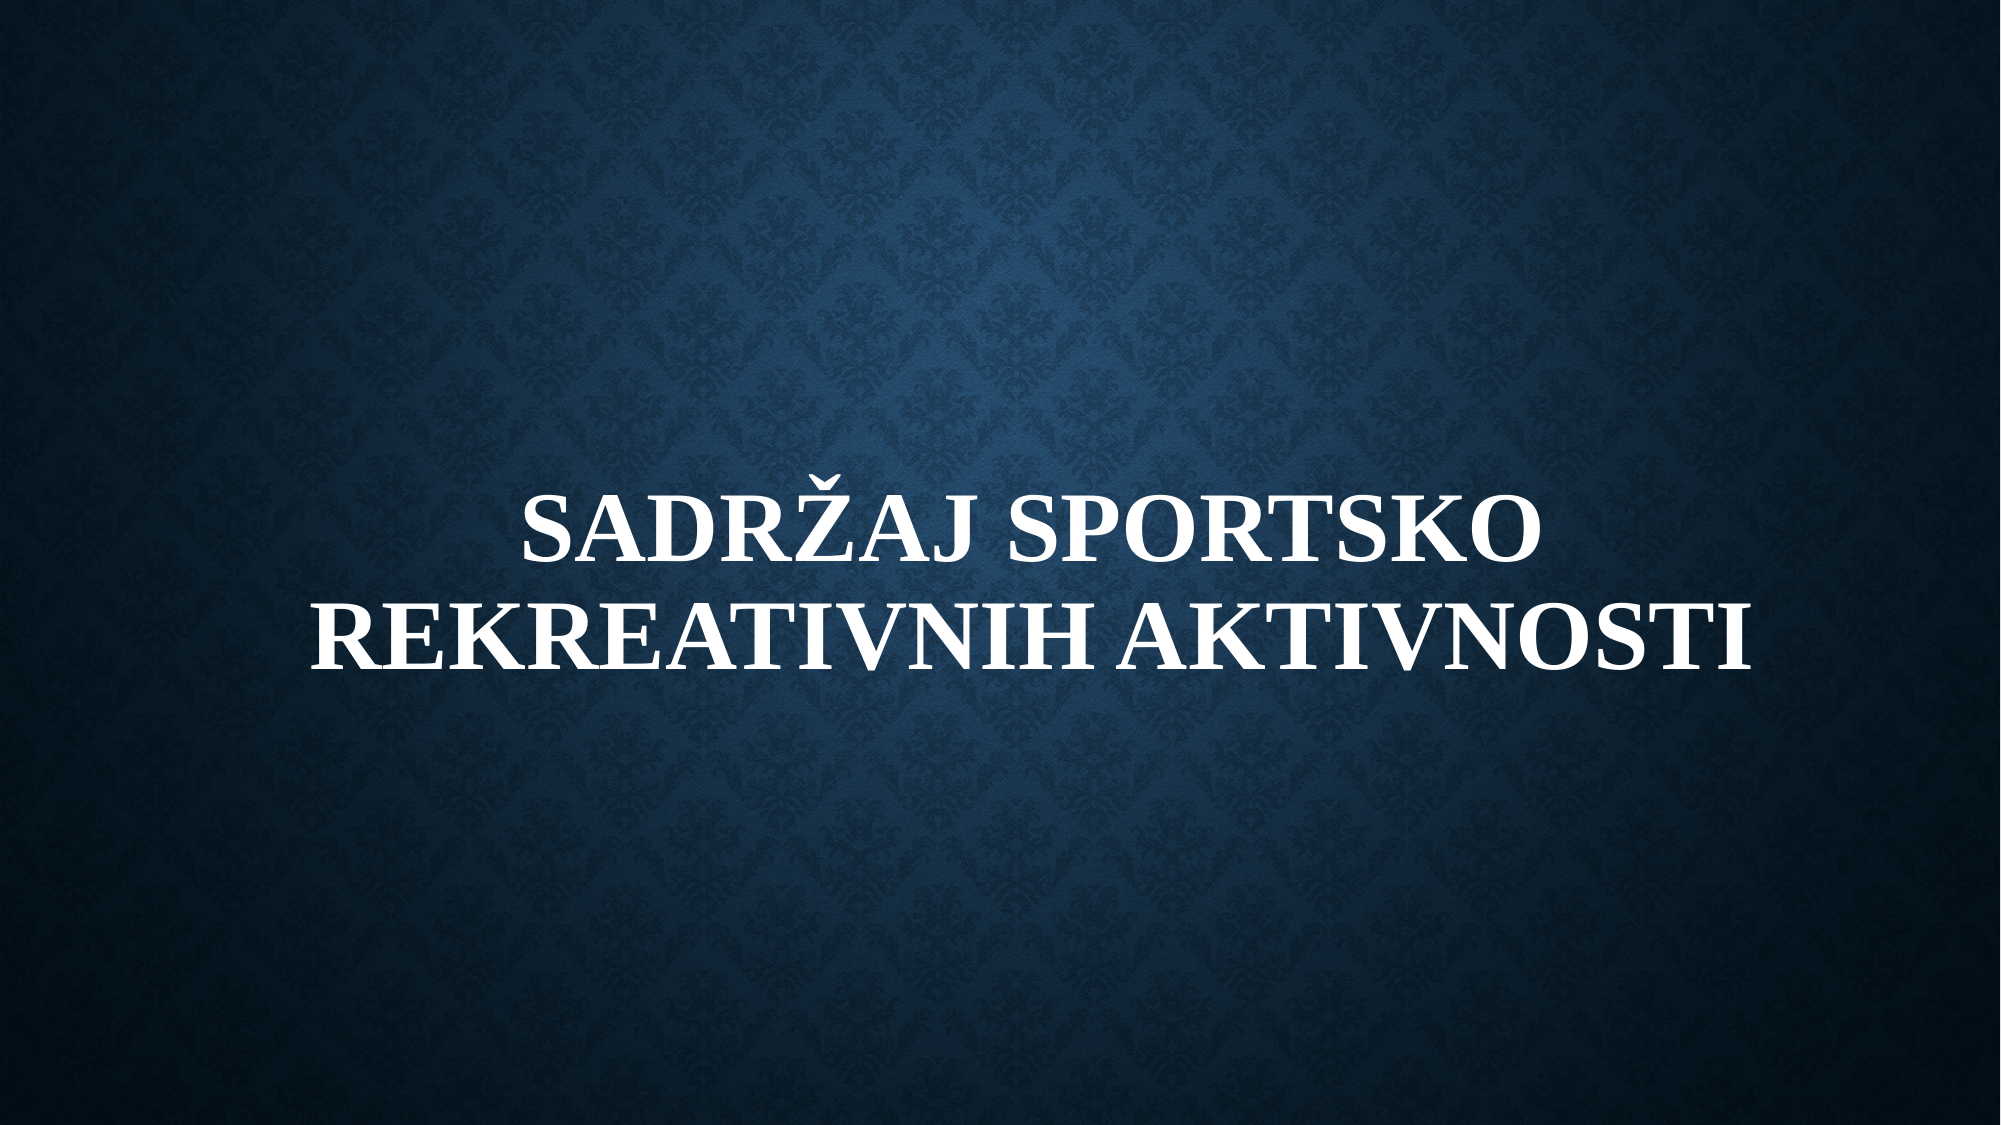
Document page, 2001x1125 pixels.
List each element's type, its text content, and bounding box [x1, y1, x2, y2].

title SADRŽAJ SPORTSKO REKREATIVNIH AKTIVNOSTI [294, 306, 1772, 699]
